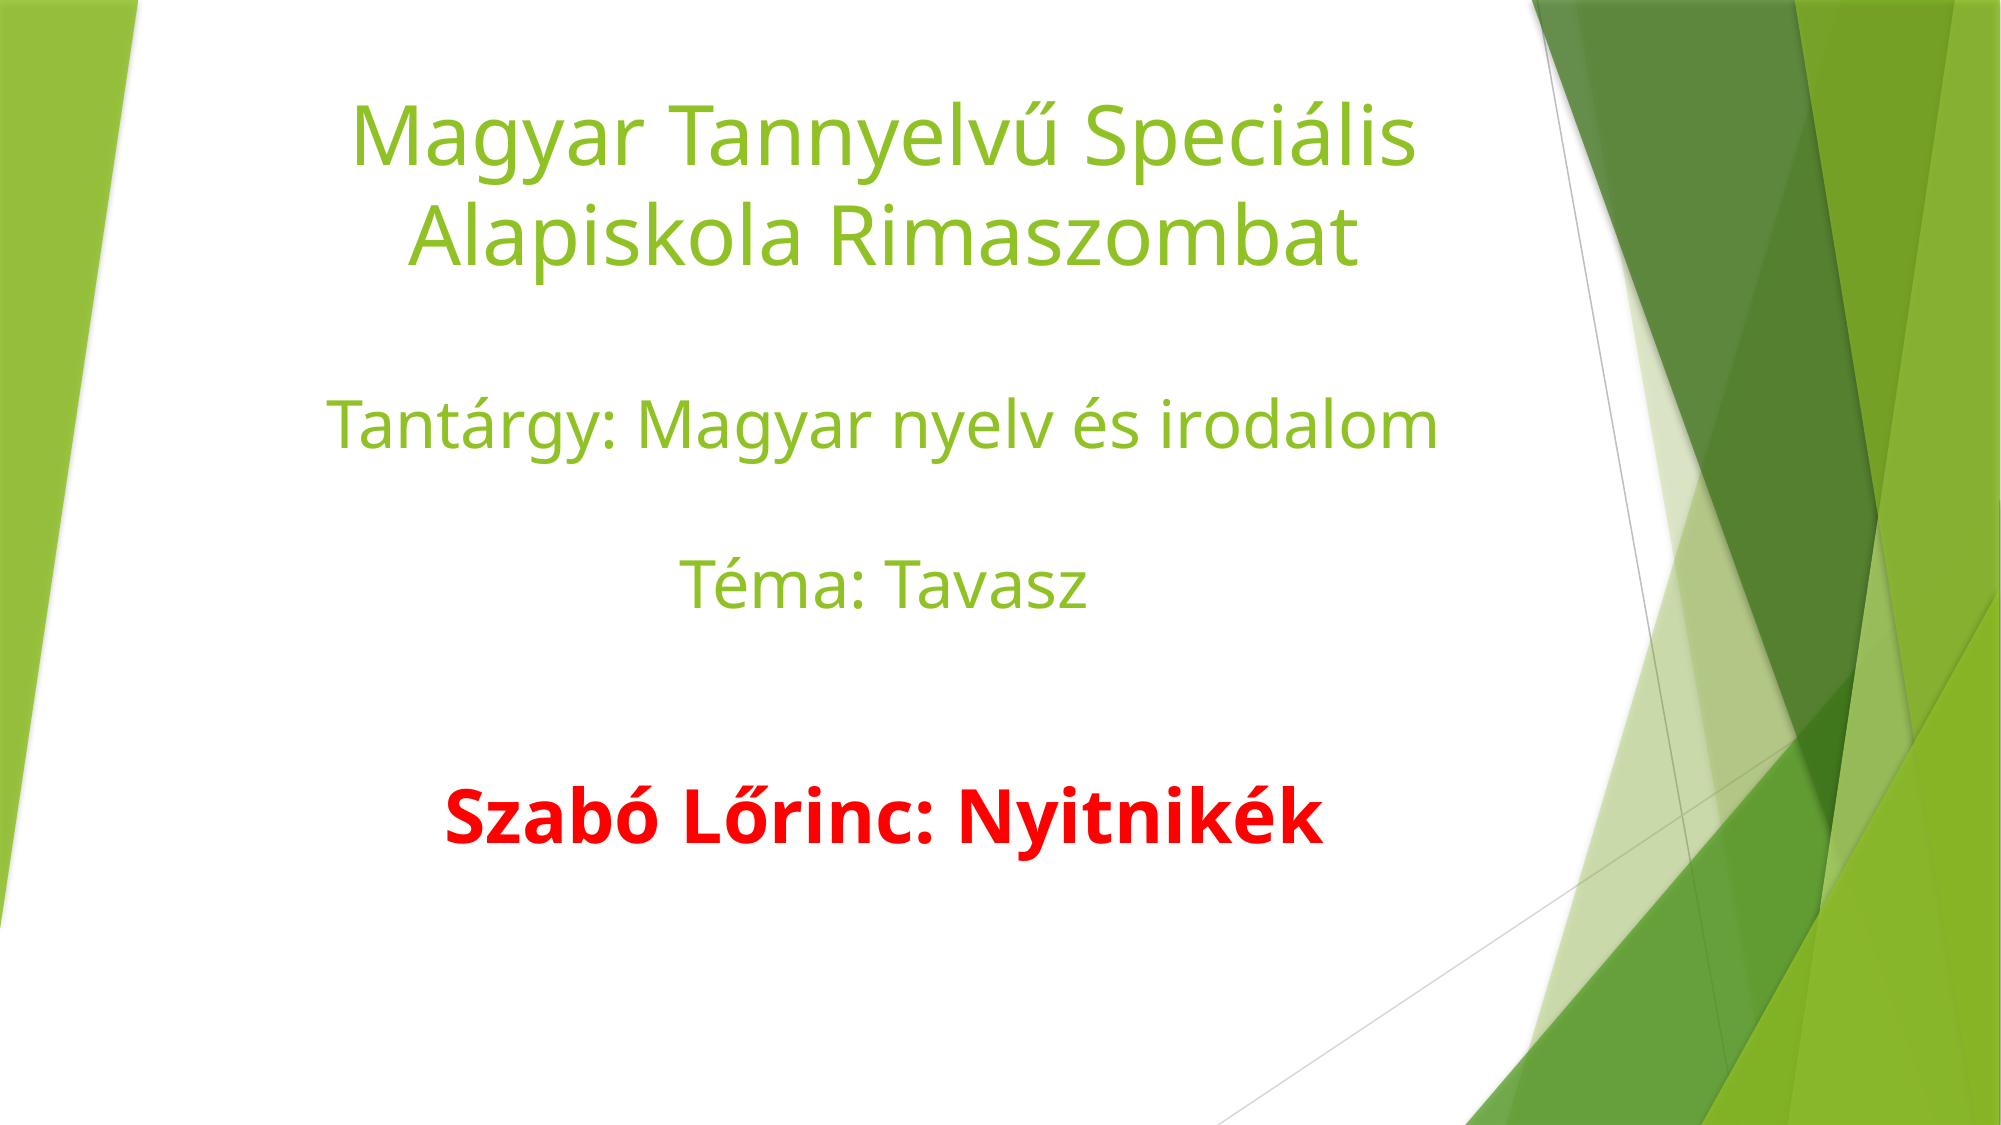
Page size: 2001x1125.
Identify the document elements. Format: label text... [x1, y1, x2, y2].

title Magyar Tannyelvű Speciális Alapiskola Rimaszombat Tantárgy: Magyar nyelv és irodalom Téma: Tavasz [247, 559, 1522, 649]
subtitle Szabó Lőrinc: Nyitnikék [247, 649, 1522, 830]
